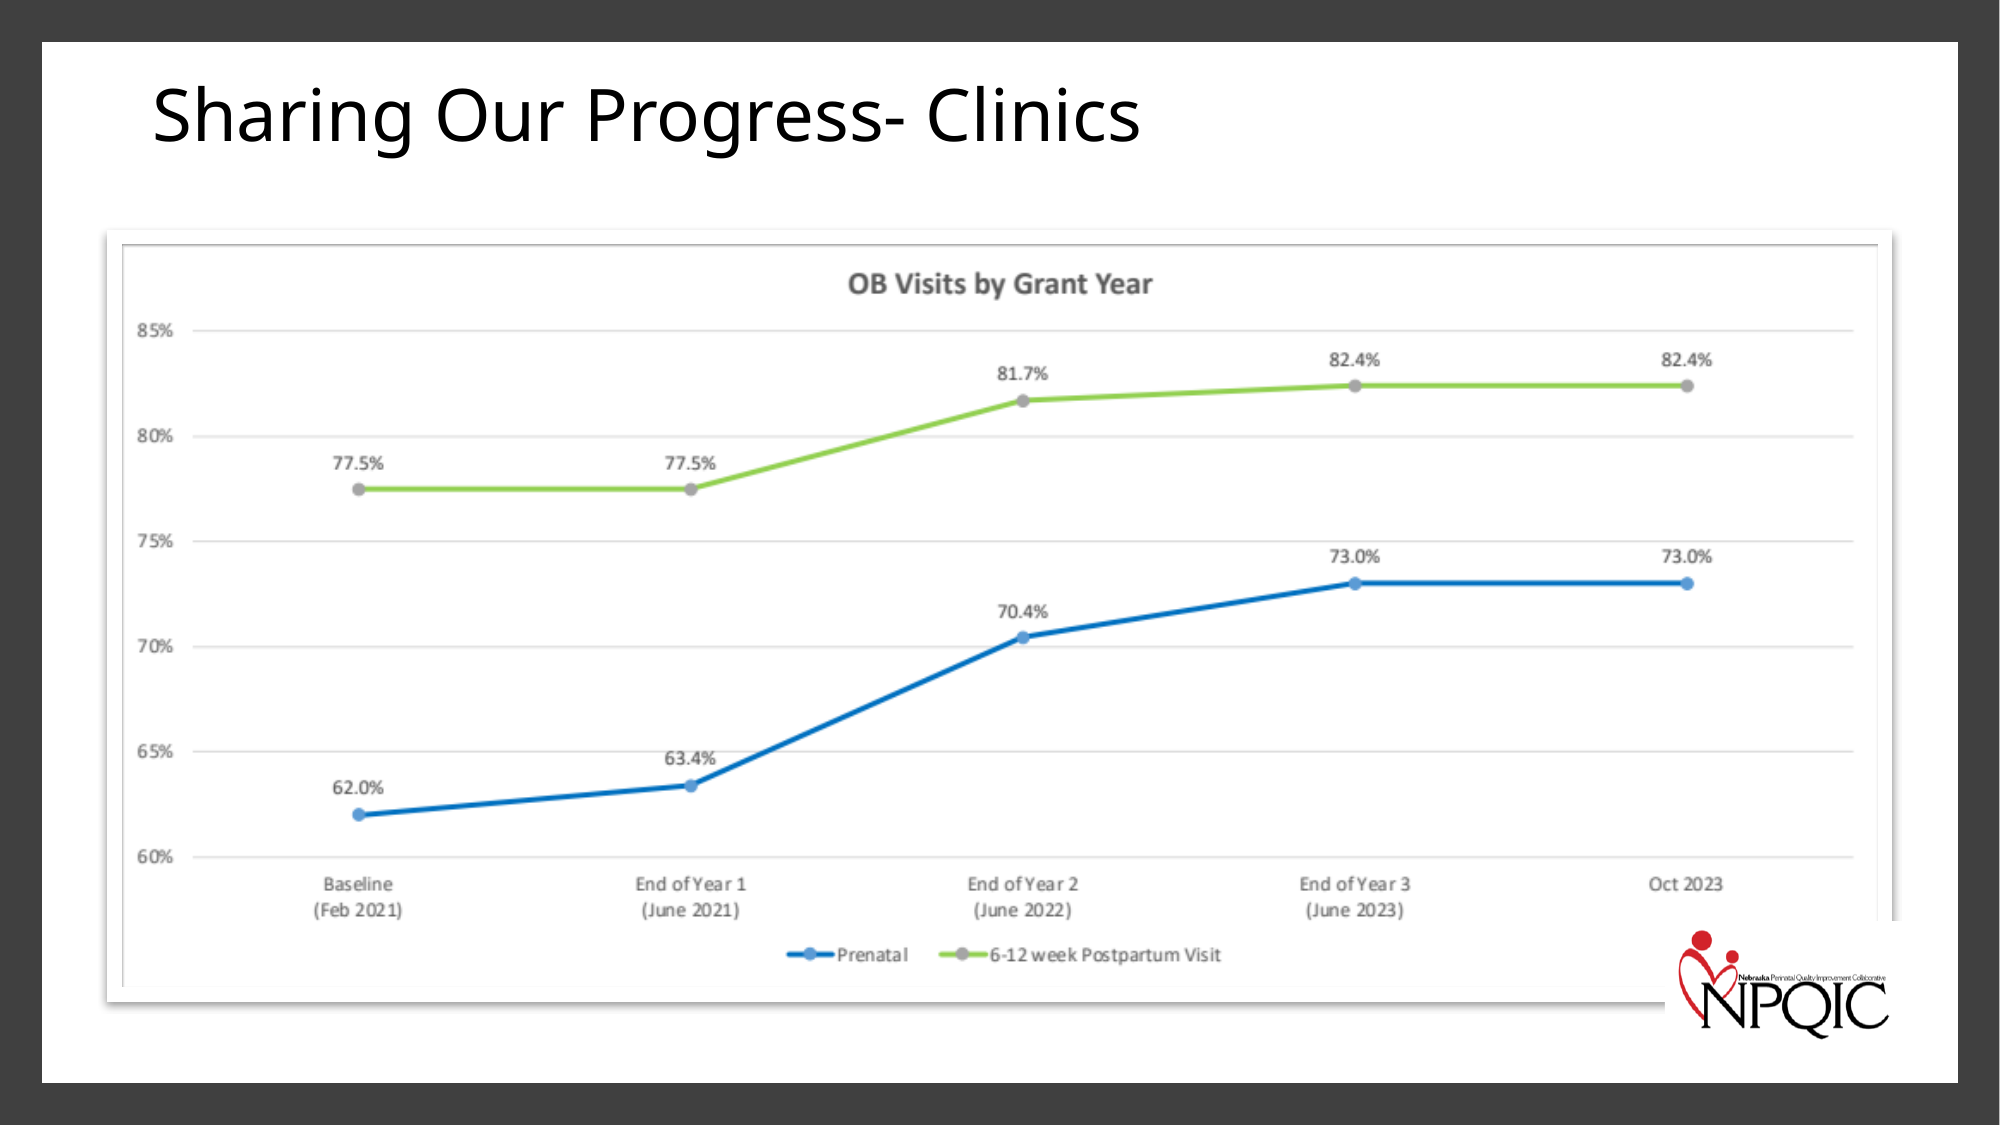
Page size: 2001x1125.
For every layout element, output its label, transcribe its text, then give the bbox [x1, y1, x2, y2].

text_box [0, 0, 2000, 1125]
title Sharing Our Progress- Clinics [137, 71, 1863, 165]
text_box [52, 51, 1948, 1073]
picture [121, 244, 1906, 1054]
